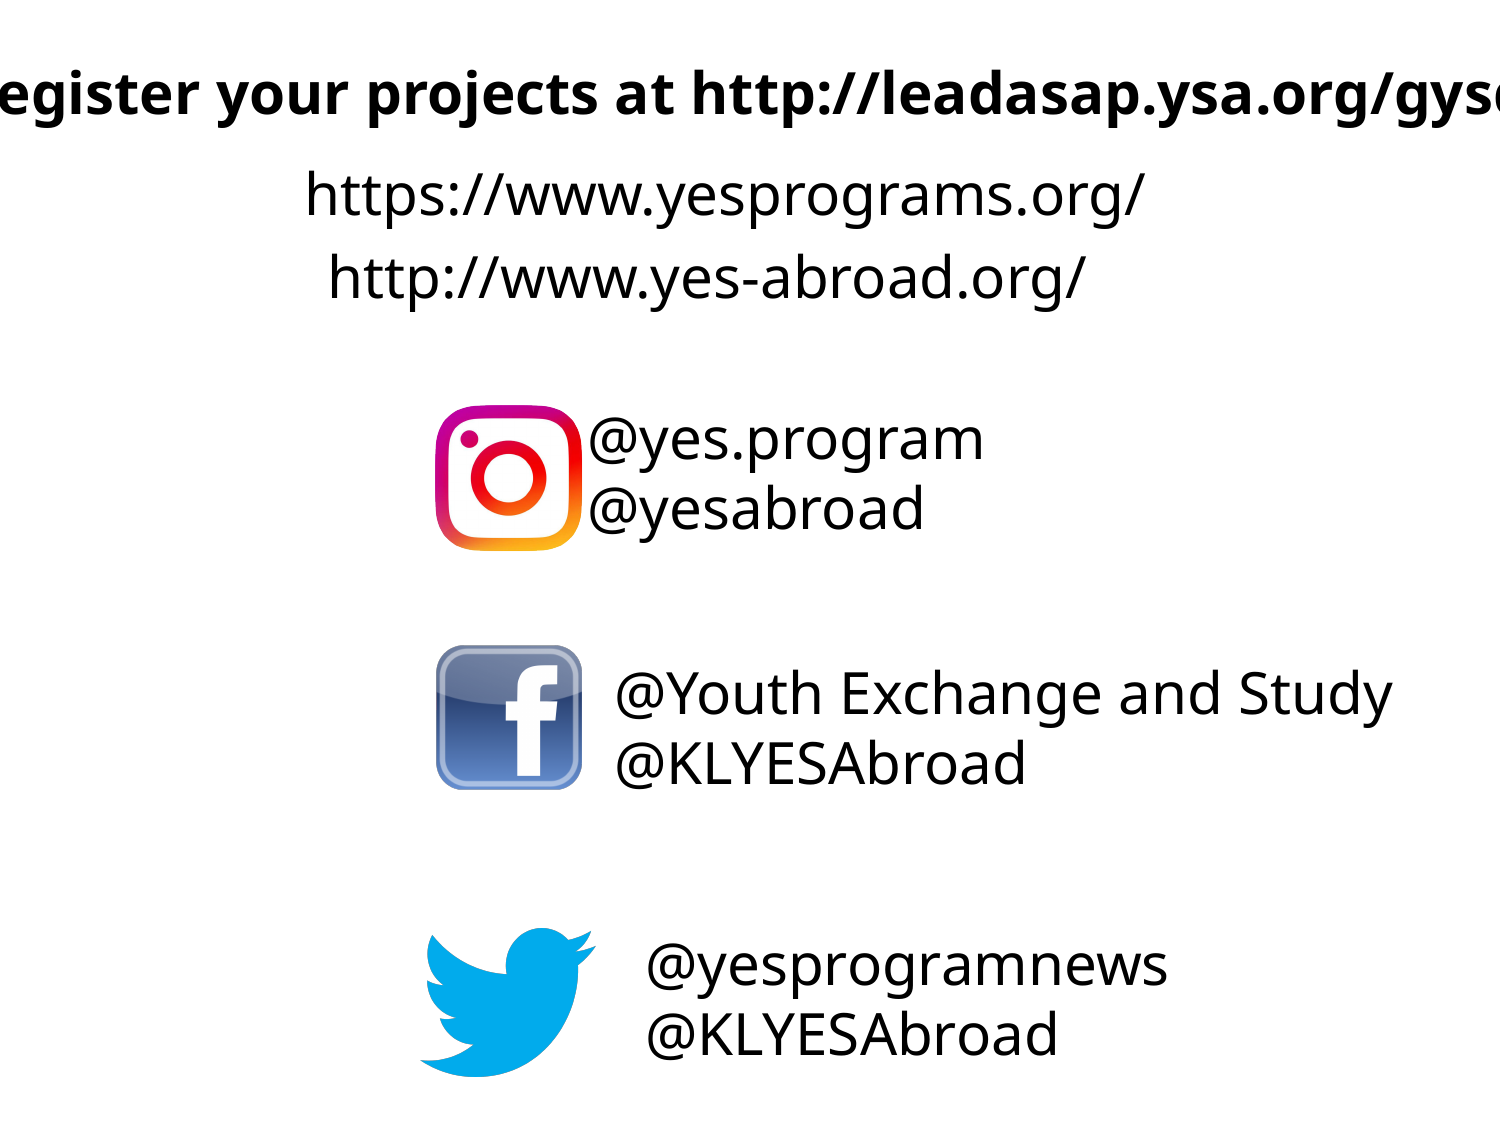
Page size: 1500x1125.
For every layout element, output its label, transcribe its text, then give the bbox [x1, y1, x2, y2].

text_box https://www.yesprograms.org/ [290, 149, 1162, 235]
picture [430, 400, 587, 557]
text_box http://www.yes-abroad.org/ [313, 232, 1103, 318]
text_box Register your projects at http://leadasap.ysa.org/gysd/ [0, 49, 1500, 134]
text_box @yes.program @yesabroad [572, 393, 1001, 549]
picture [492, 927, 597, 1077]
picture [420, 927, 538, 1077]
picture [416, 627, 600, 807]
text_box @yesprogramnews @KLYESAbroad [630, 919, 1386, 1075]
text_box @Youth Exchange and Study @KLYESAbroad [604, 648, 1487, 804]
